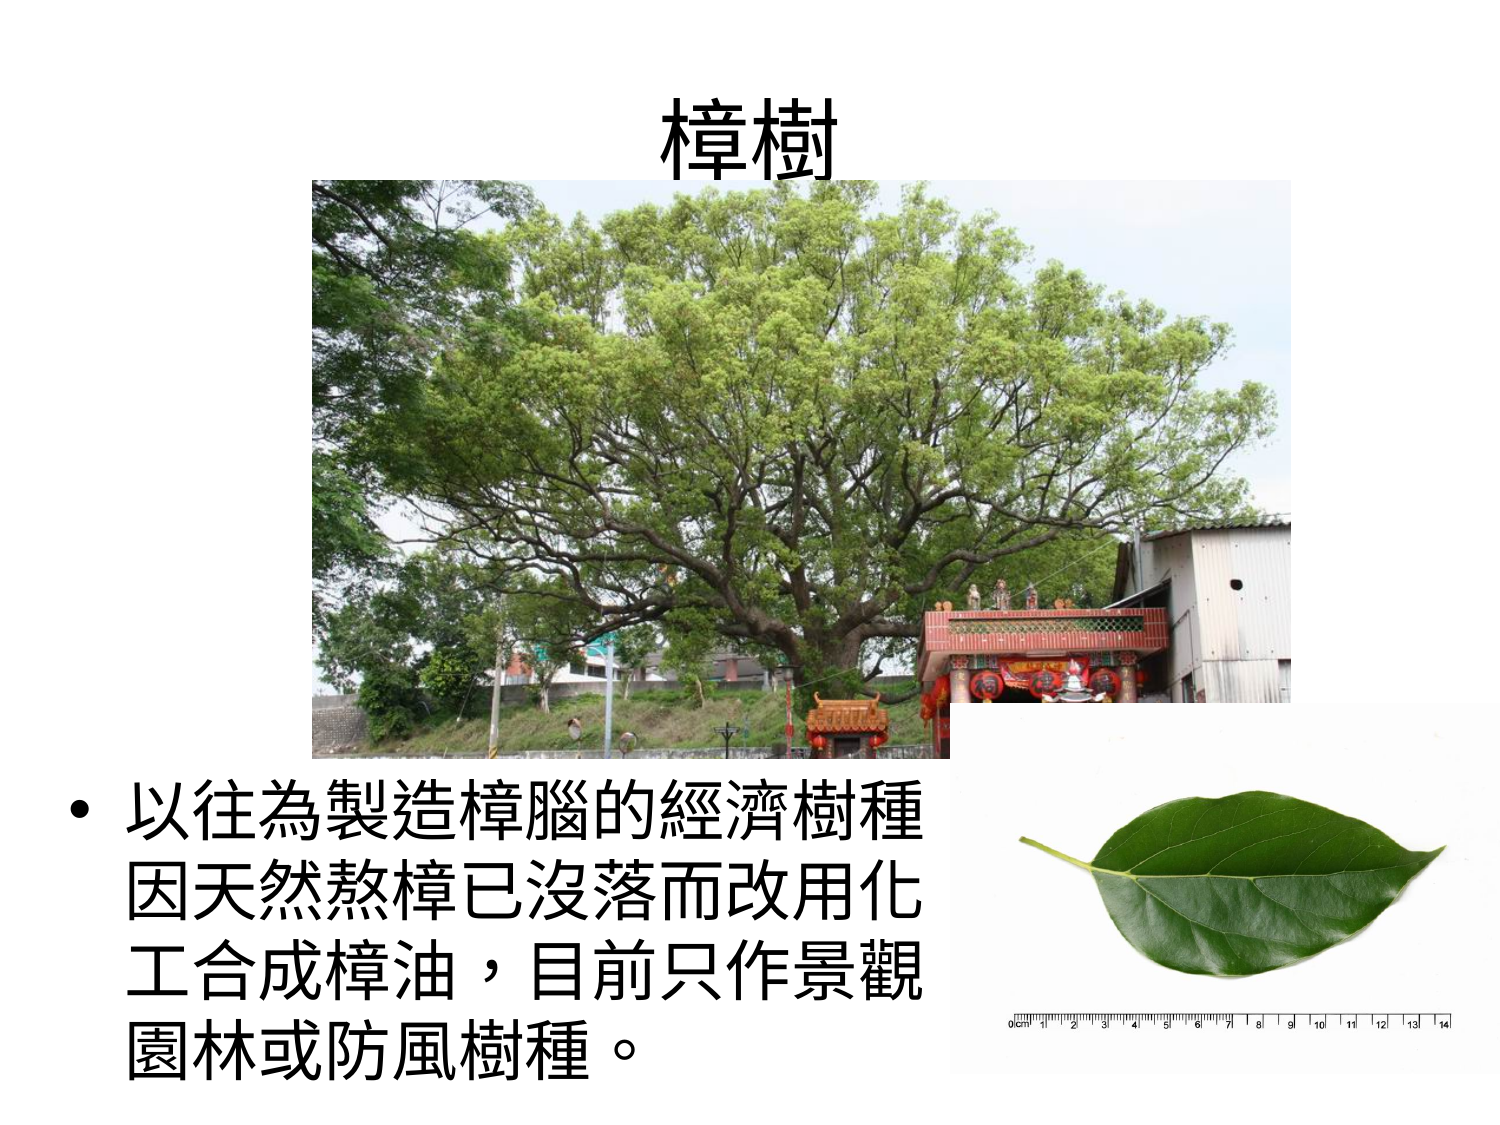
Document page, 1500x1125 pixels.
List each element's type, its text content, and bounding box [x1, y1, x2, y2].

list 以往為製造樟腦的經濟樹種，因天然熬樟已沒落而改用化工合成樟油，目前只作景觀園林或防風樹種。 [53, 761, 951, 1109]
title 樟樹 [75, 45, 1425, 233]
picture [312, 180, 1500, 1074]
